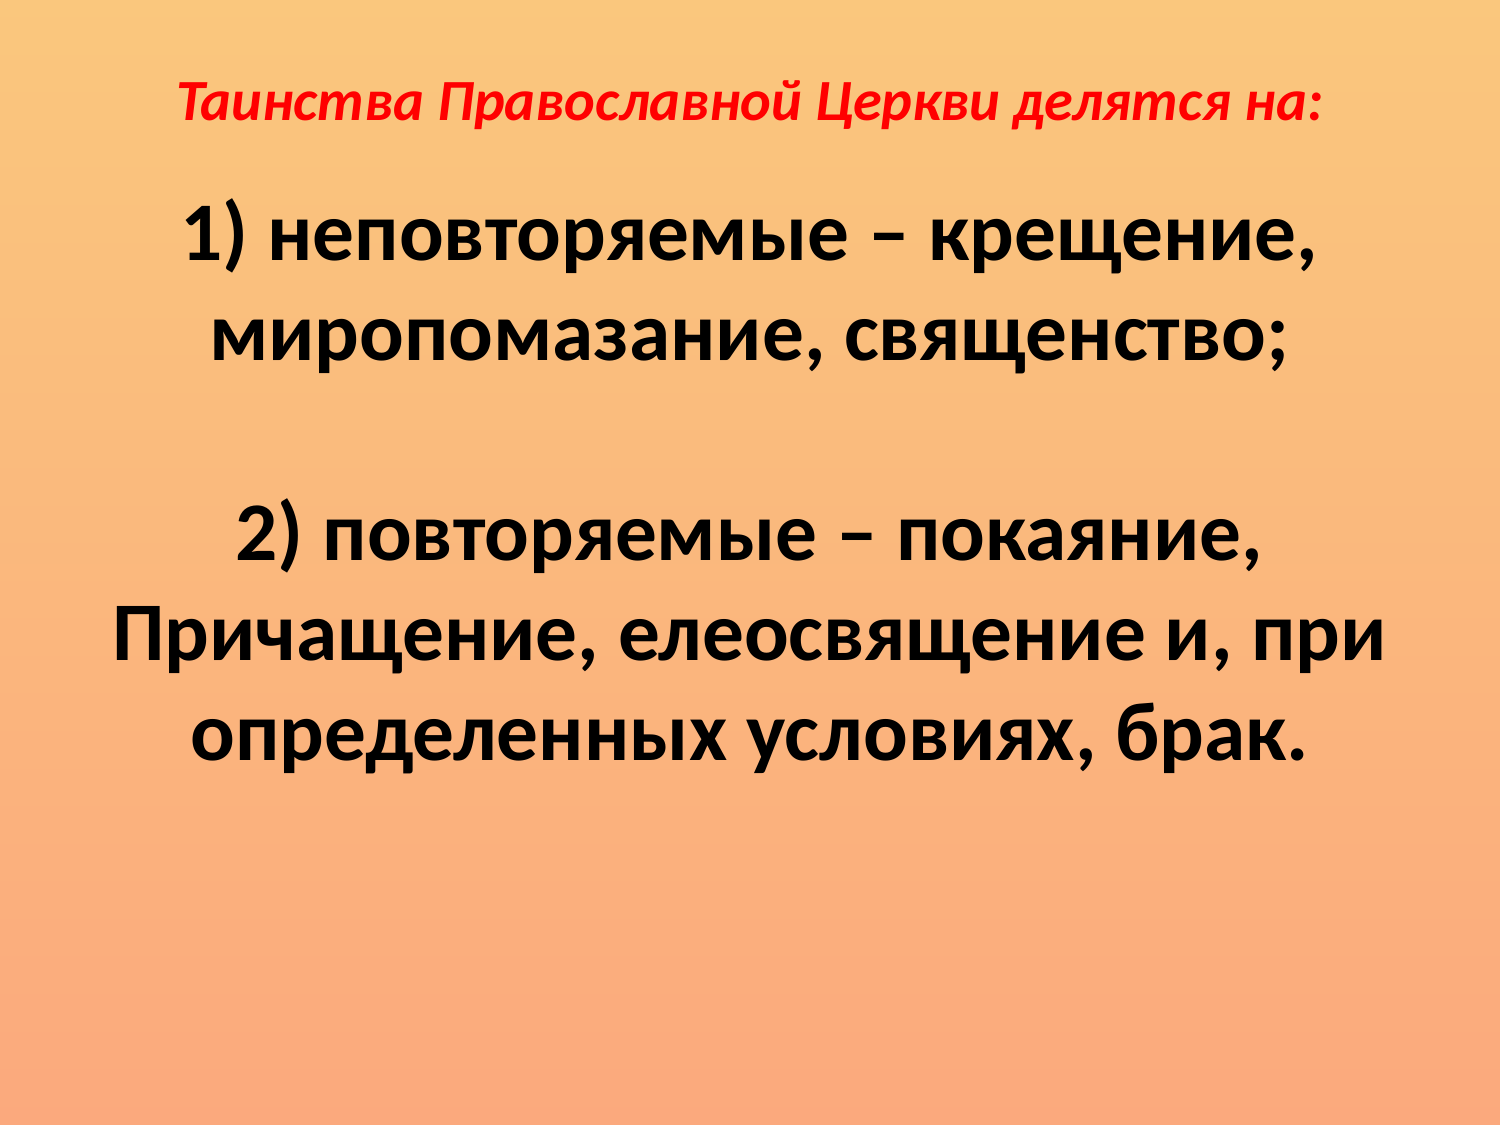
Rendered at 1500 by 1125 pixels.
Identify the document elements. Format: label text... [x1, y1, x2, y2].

text_box Таинства Православной Церкви делятся на: 1) неповторяемые – крещение, миропомазание, священство; 2) повторяемые – покаяние, Причащение, елеосвящение и, при определенных условиях, брак. [88, 54, 1412, 985]
